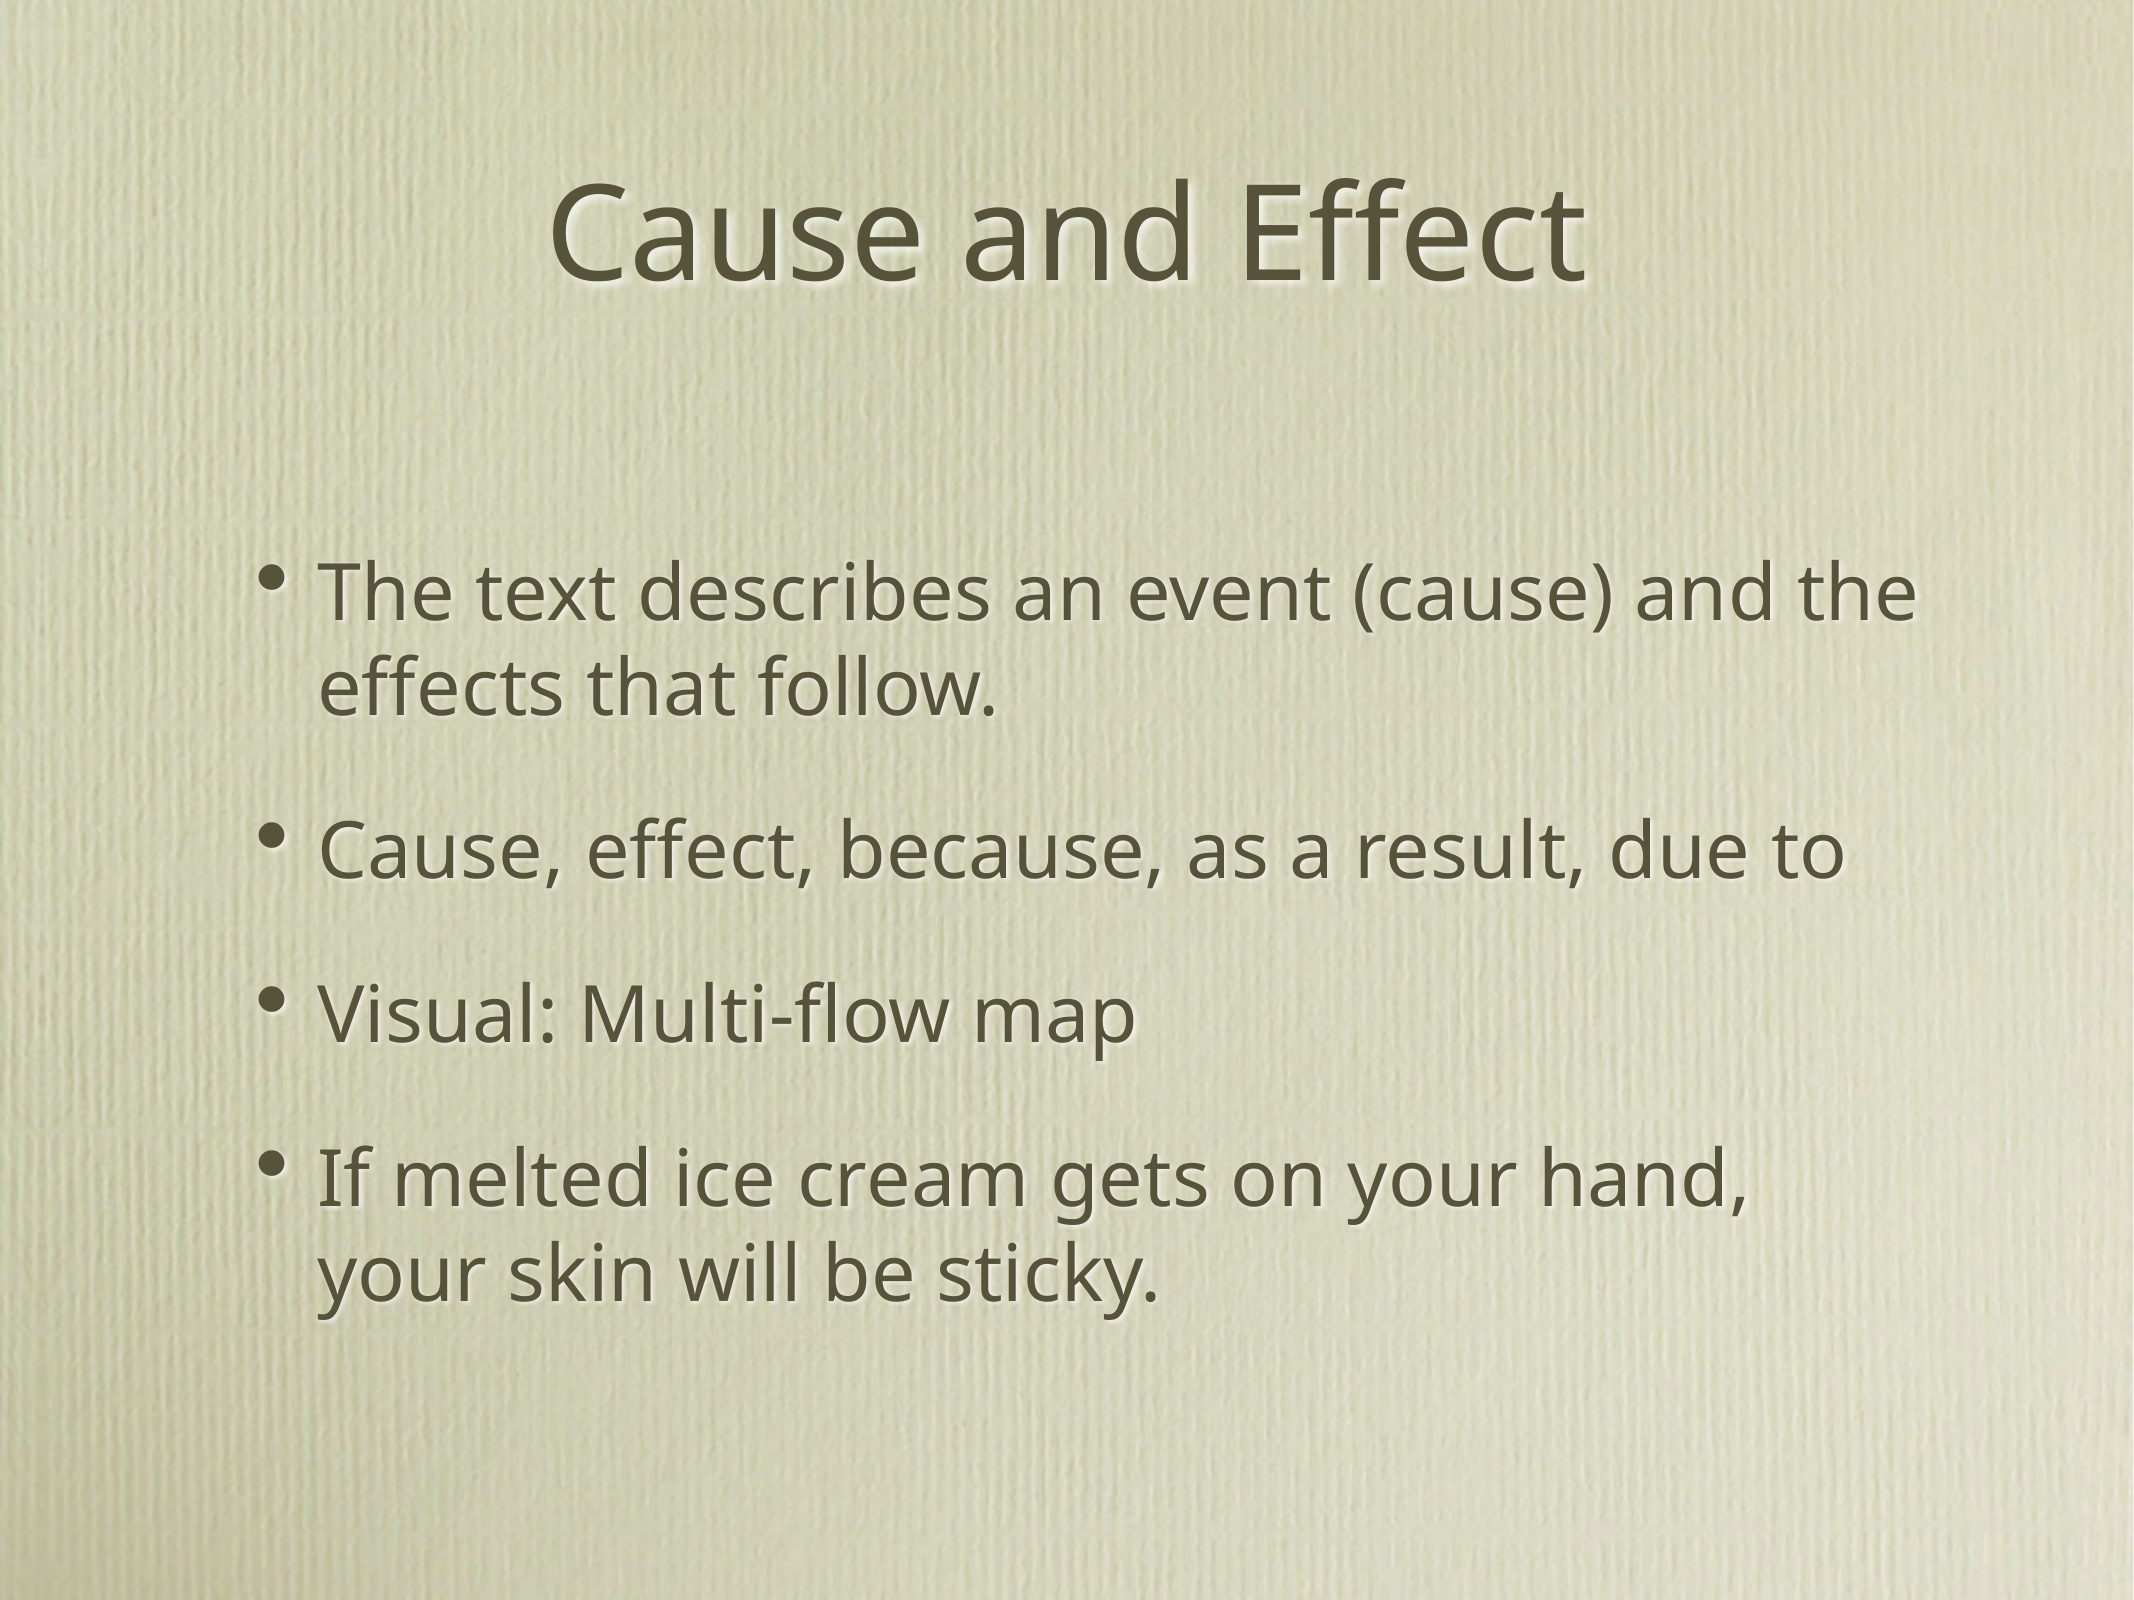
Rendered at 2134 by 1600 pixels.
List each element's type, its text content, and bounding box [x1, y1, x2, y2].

title Cause and Effect [207, 64, 1926, 391]
list The text describes an event (cause) and the effects that follow. Cause, effect, because, as a result, due to Visual: Multi-flow map If melted ice cream gets on your hand, your skin will be sticky. [207, 407, 1926, 1451]
picture [0, 0, 2134, 1600]
